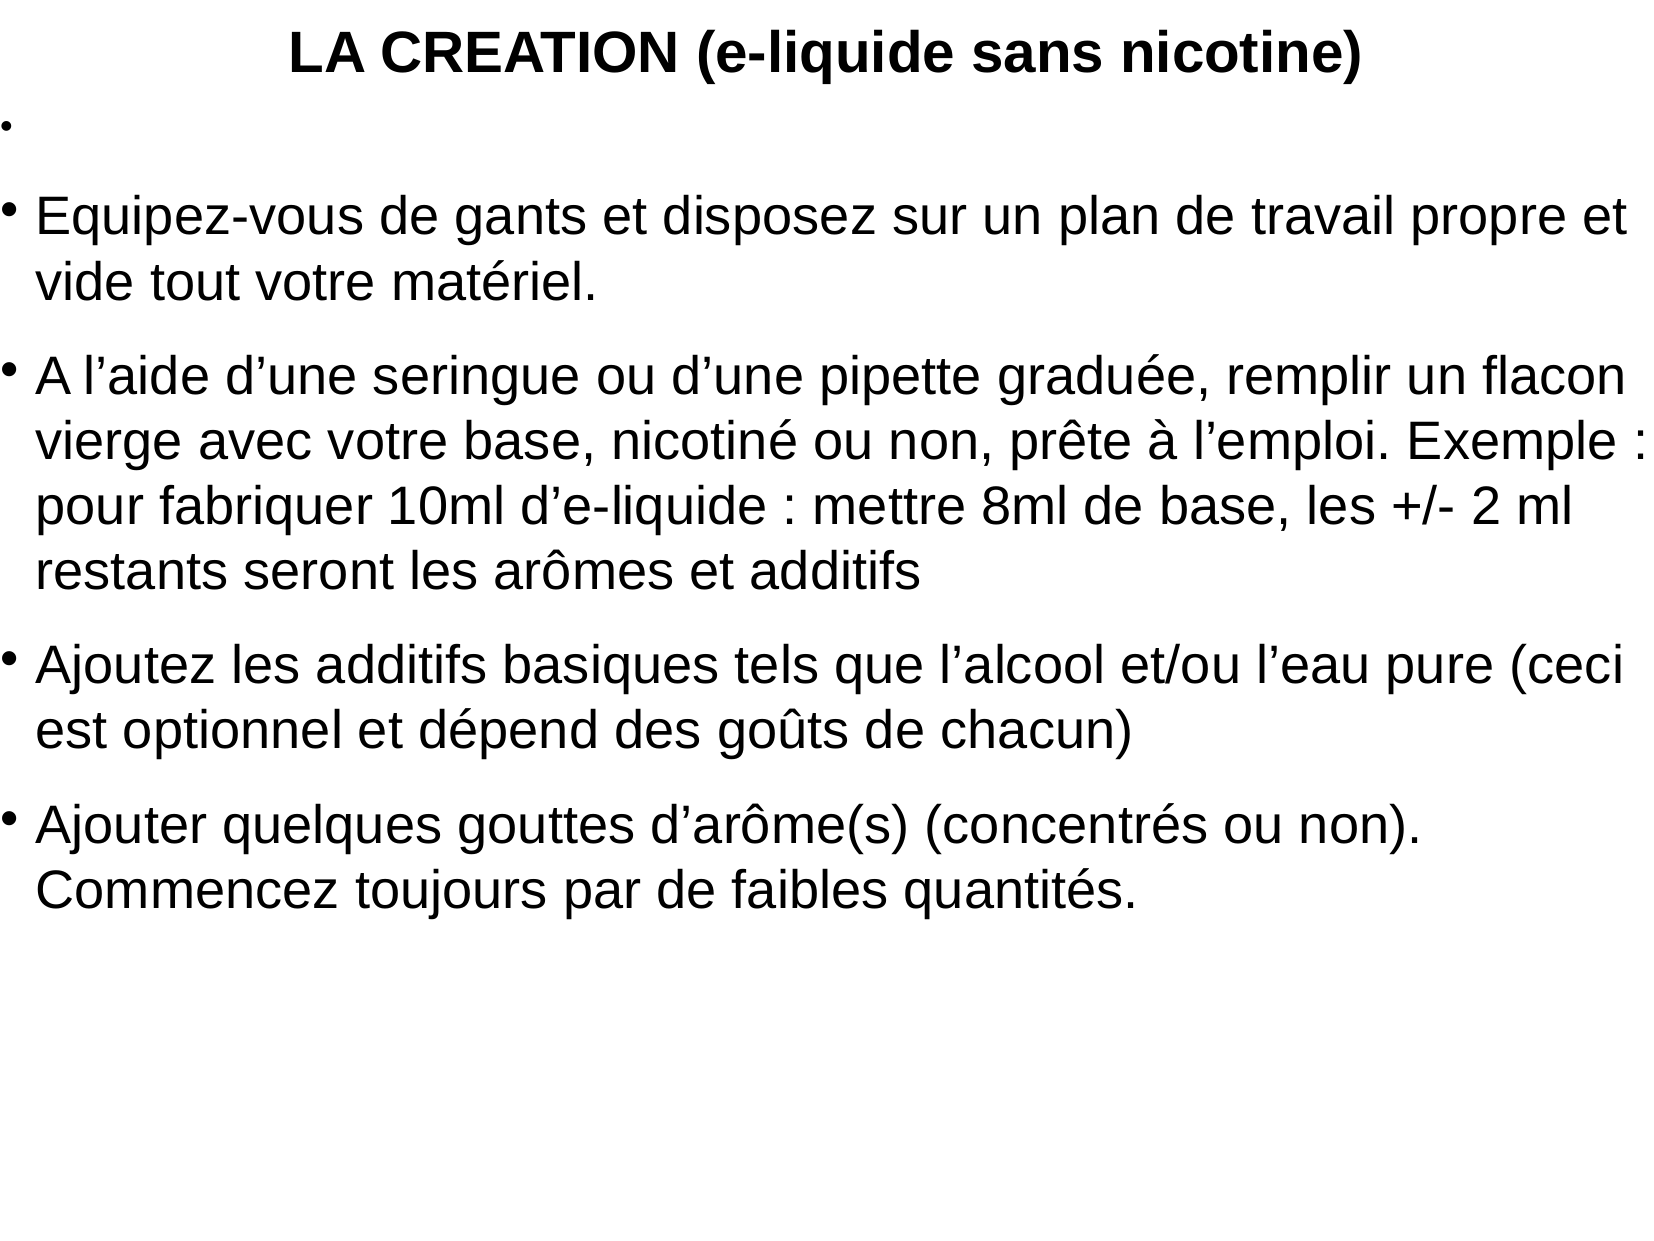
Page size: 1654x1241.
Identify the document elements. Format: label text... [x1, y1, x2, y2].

text_box LA CREATION (e-liquide sans nicotine) [82, 15, 1571, 83]
text_box Equipez-vous de gants et disposez sur un plan de travail propre et vide tout votre matériel. A l’aide d’une seringue ou d’une pipette graduée, remplir un flacon vierge avec votre base, nicotiné ou non, prête à l’emploi. Exemple : pour fabriquer 10ml d’e-liquide : mettre 8ml de base, les +/- 2 ml restants seront les arômes et additifs Ajoutez les additifs basiques tels que l’alcool et/ou l’eau pure (ceci est optionnel et dépend des goûts de chacun) Ajouter quelques gouttes d’arôme(s) (concentrés ou non). Commencez toujours par de faibles quantités. [0, 106, 1654, 1124]
